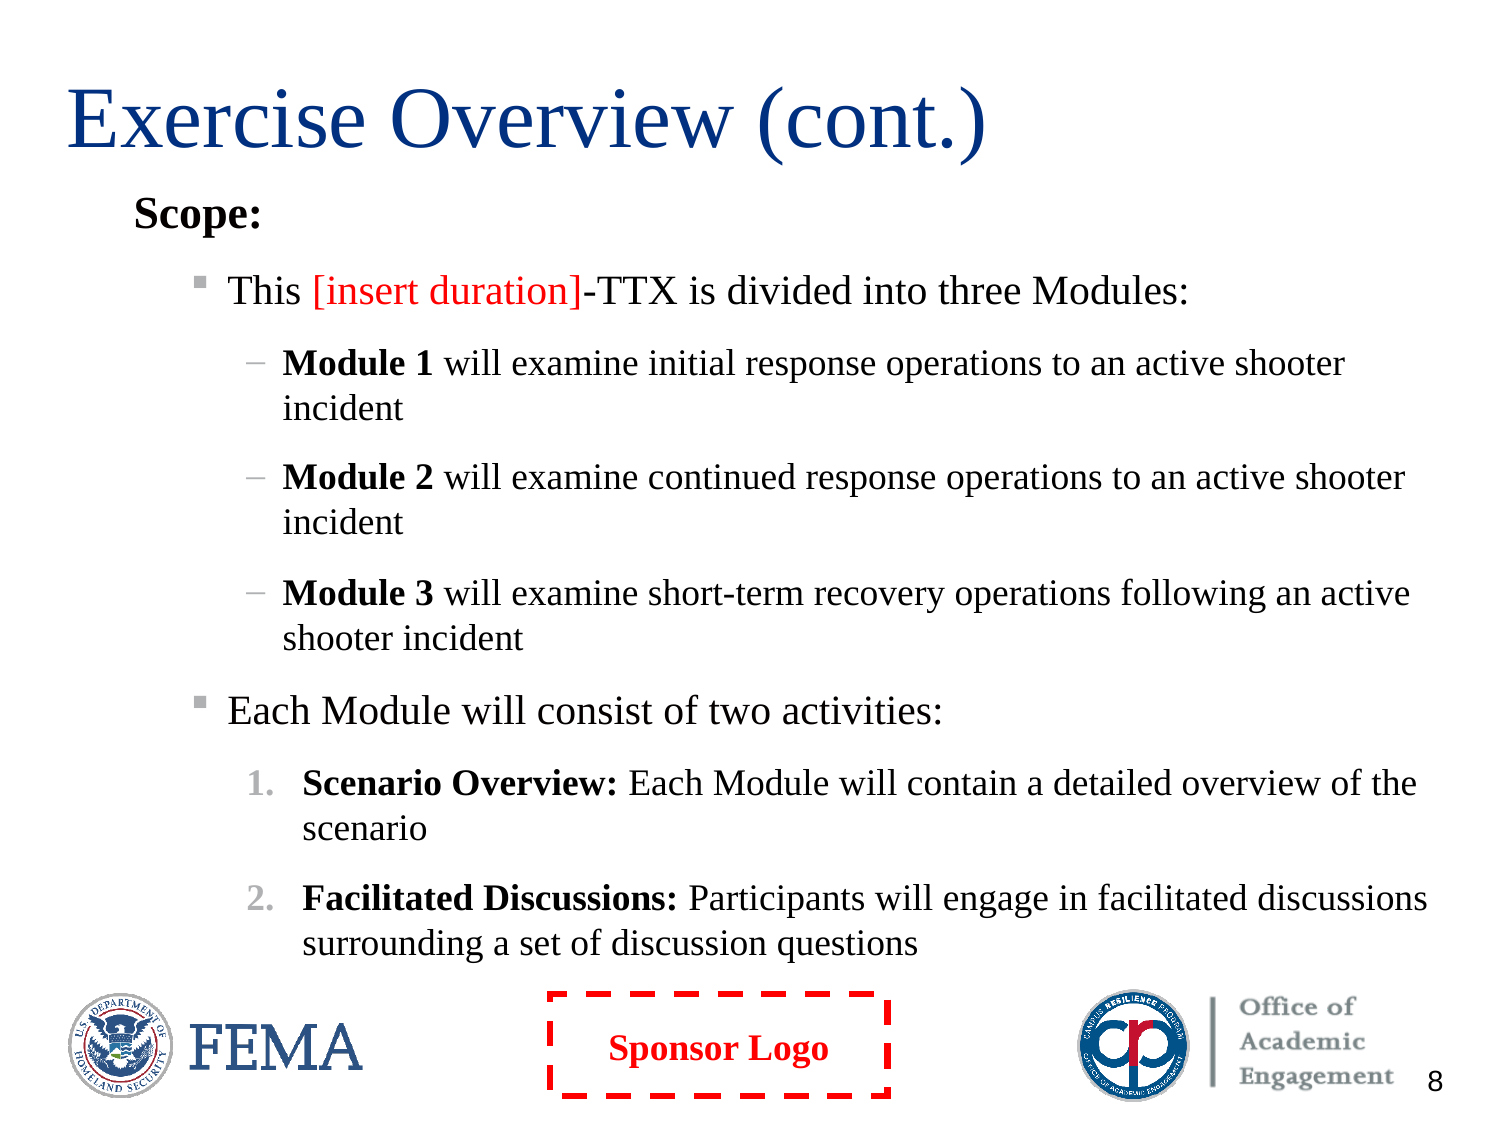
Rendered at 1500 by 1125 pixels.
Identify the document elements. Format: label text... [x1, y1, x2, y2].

slide_number 8 [1412, 1054, 1488, 1098]
picture [66, 992, 363, 1098]
title Exercise Overview (cont.) [51, 0, 1278, 173]
picture [1074, 976, 1407, 1114]
list Scope: This [insert duration]-TTX is divided into three Modules: Module 1 will examine initial response operations to an active shooter incident Module 2 will examine continued response operations to an active shooter incident Module 3 will examine short-term recovery operations following an active shooter incident Each Module will consist of two activities: Scenario Overview: Each Module will contain a detailed overview of the scenario Facilitated Discussions: Participants will engage in facilitated discussions surrounding a set of discussion questions [118, 174, 1450, 889]
